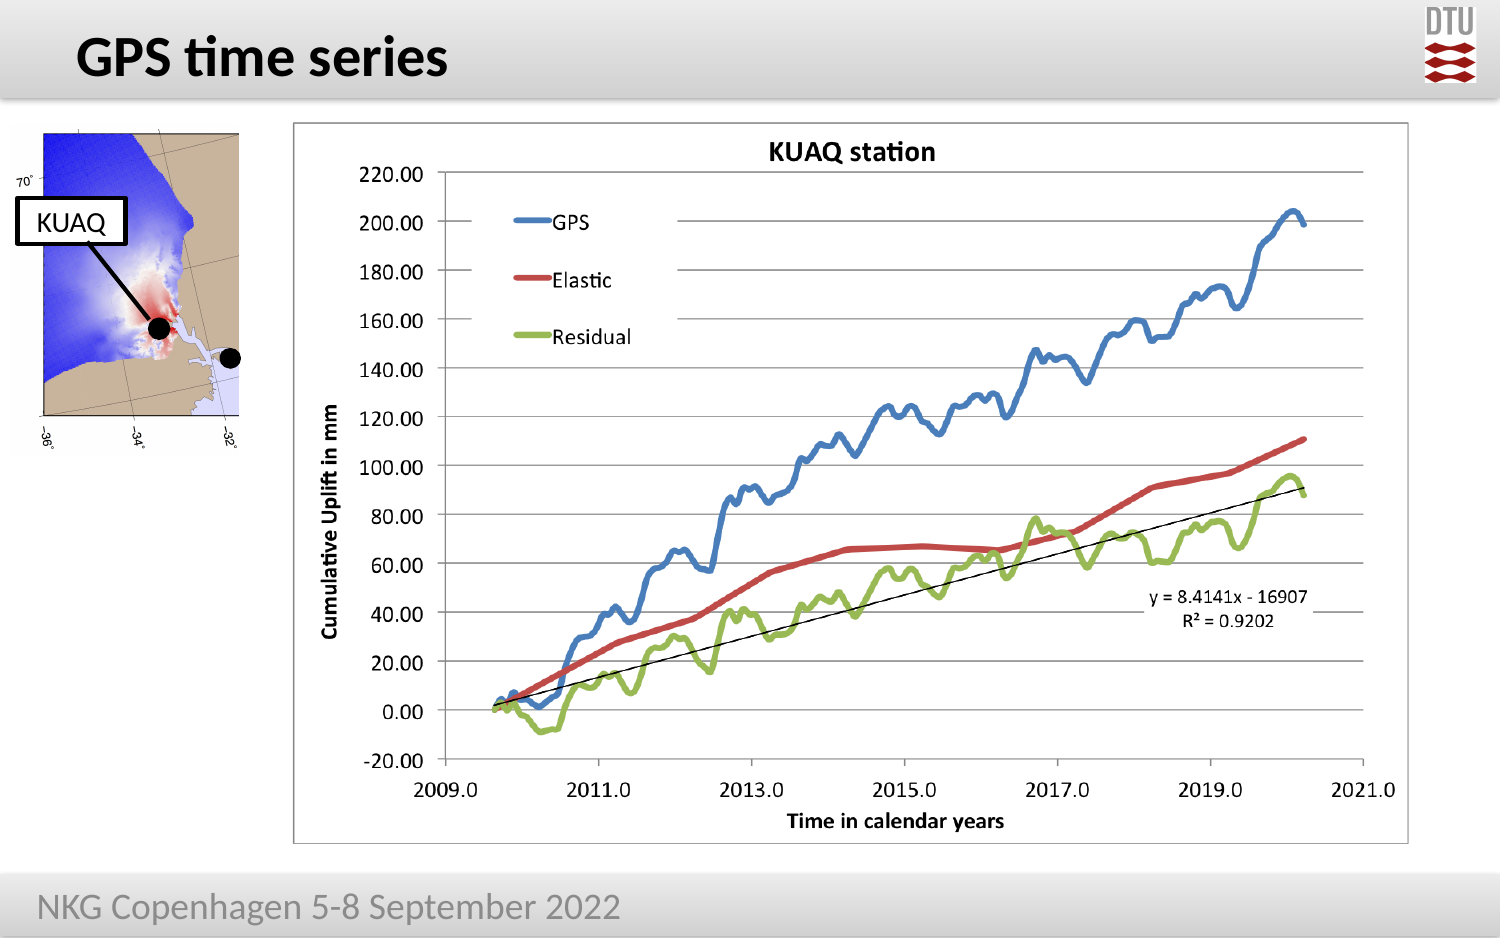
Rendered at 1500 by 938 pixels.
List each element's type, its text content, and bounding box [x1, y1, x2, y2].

picture [1424, 7, 1477, 83]
title GPS time series [61, 7, 1342, 99]
picture [9, 124, 240, 455]
picture [292, 122, 1409, 844]
